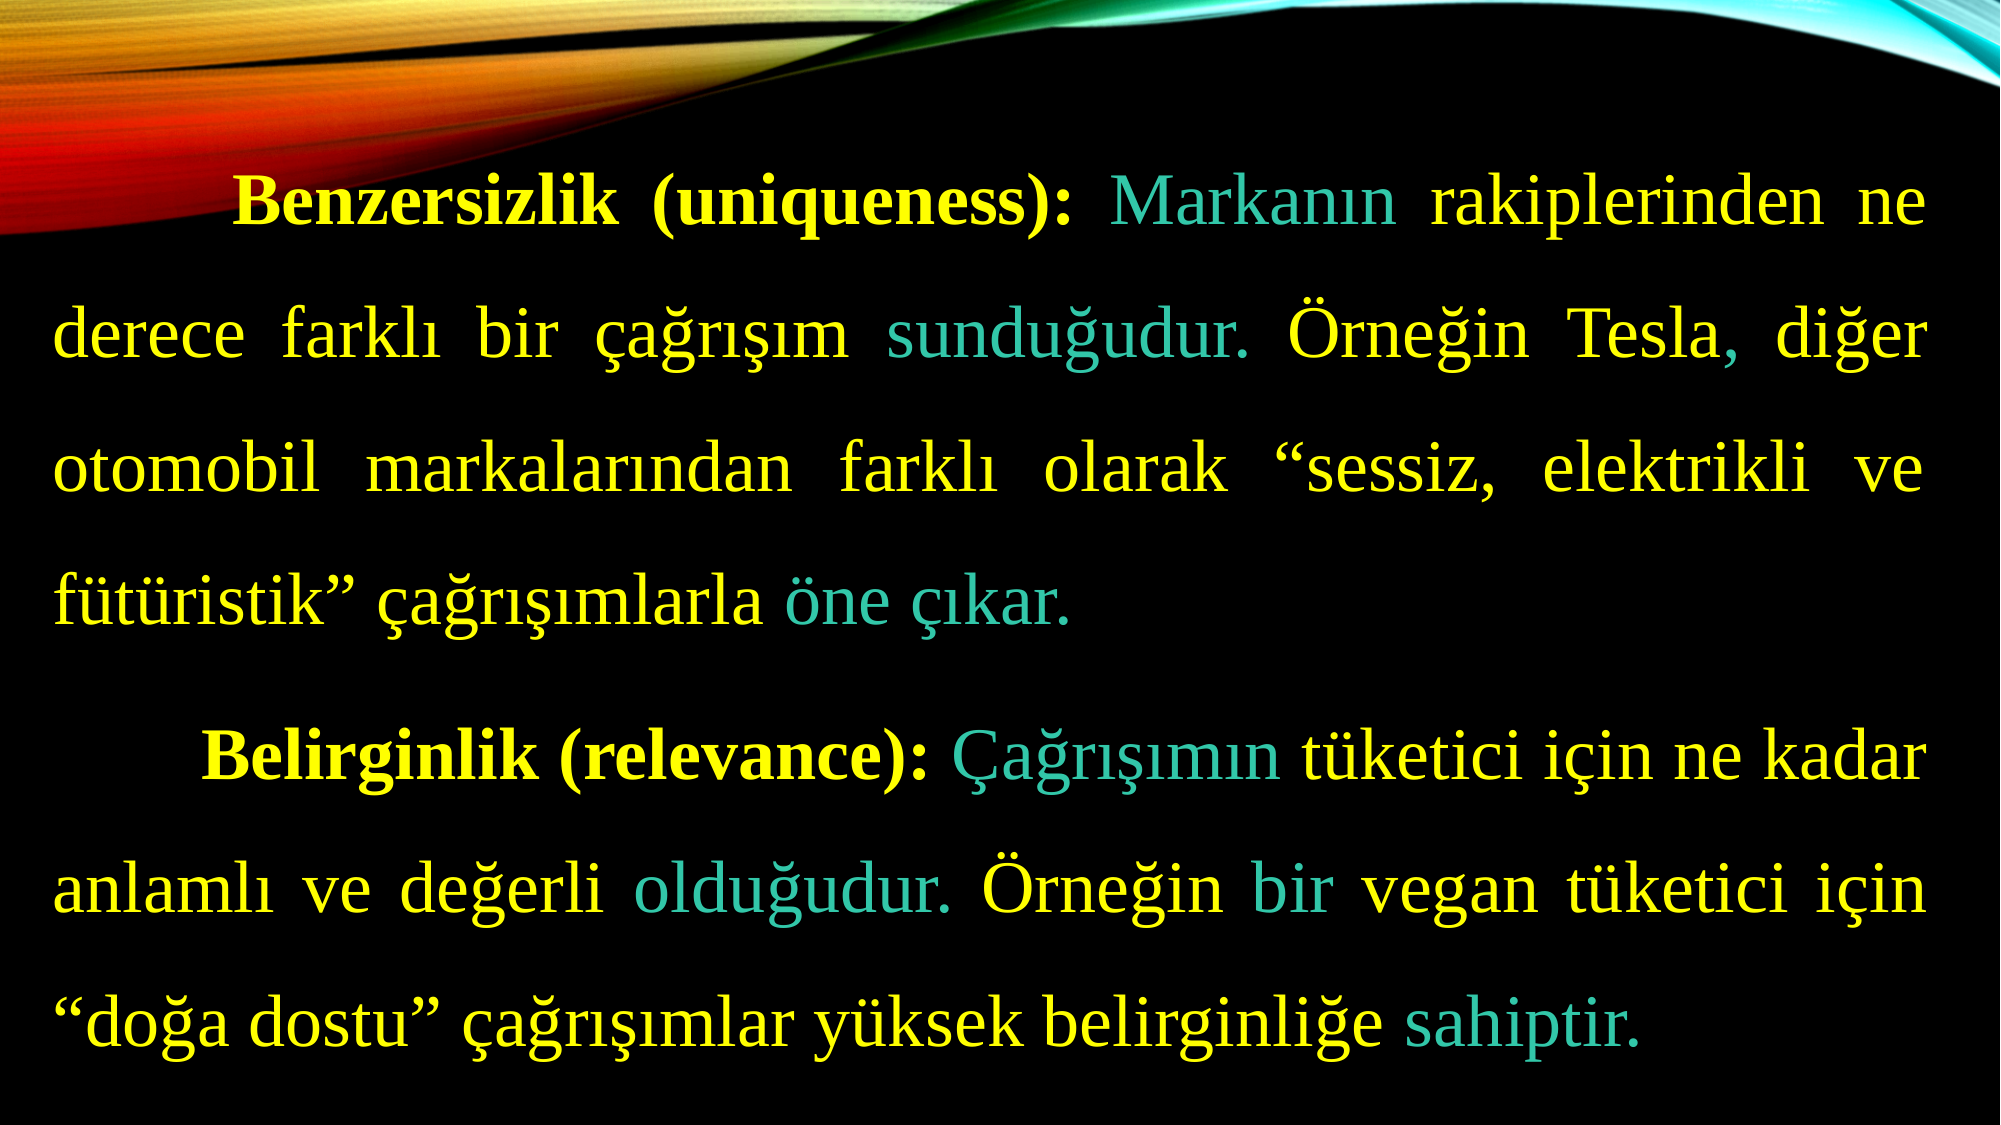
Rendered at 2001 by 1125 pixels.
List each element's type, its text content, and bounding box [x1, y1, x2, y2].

list Benzersizlik (uniqueness): Markanın rakiplerinden ne derece farklı bir çağrışım sunduğudur. Örneğin Tesla, diğer otomobil markalarından farklı olarak “sessiz, elektrikli ve fütüristik” çağrışımlarla öne çıkar. Belirginlik (relevance): Çağrışımın tüketici için ne kadar anlamlı ve değerli olduğudur. Örneğin bir vegan tüketici için “doğa dostu” çağrışımlar yüksek belirginliğe sahiptir. [37, 97, 1944, 1073]
picture [0, 0, 2000, 237]
